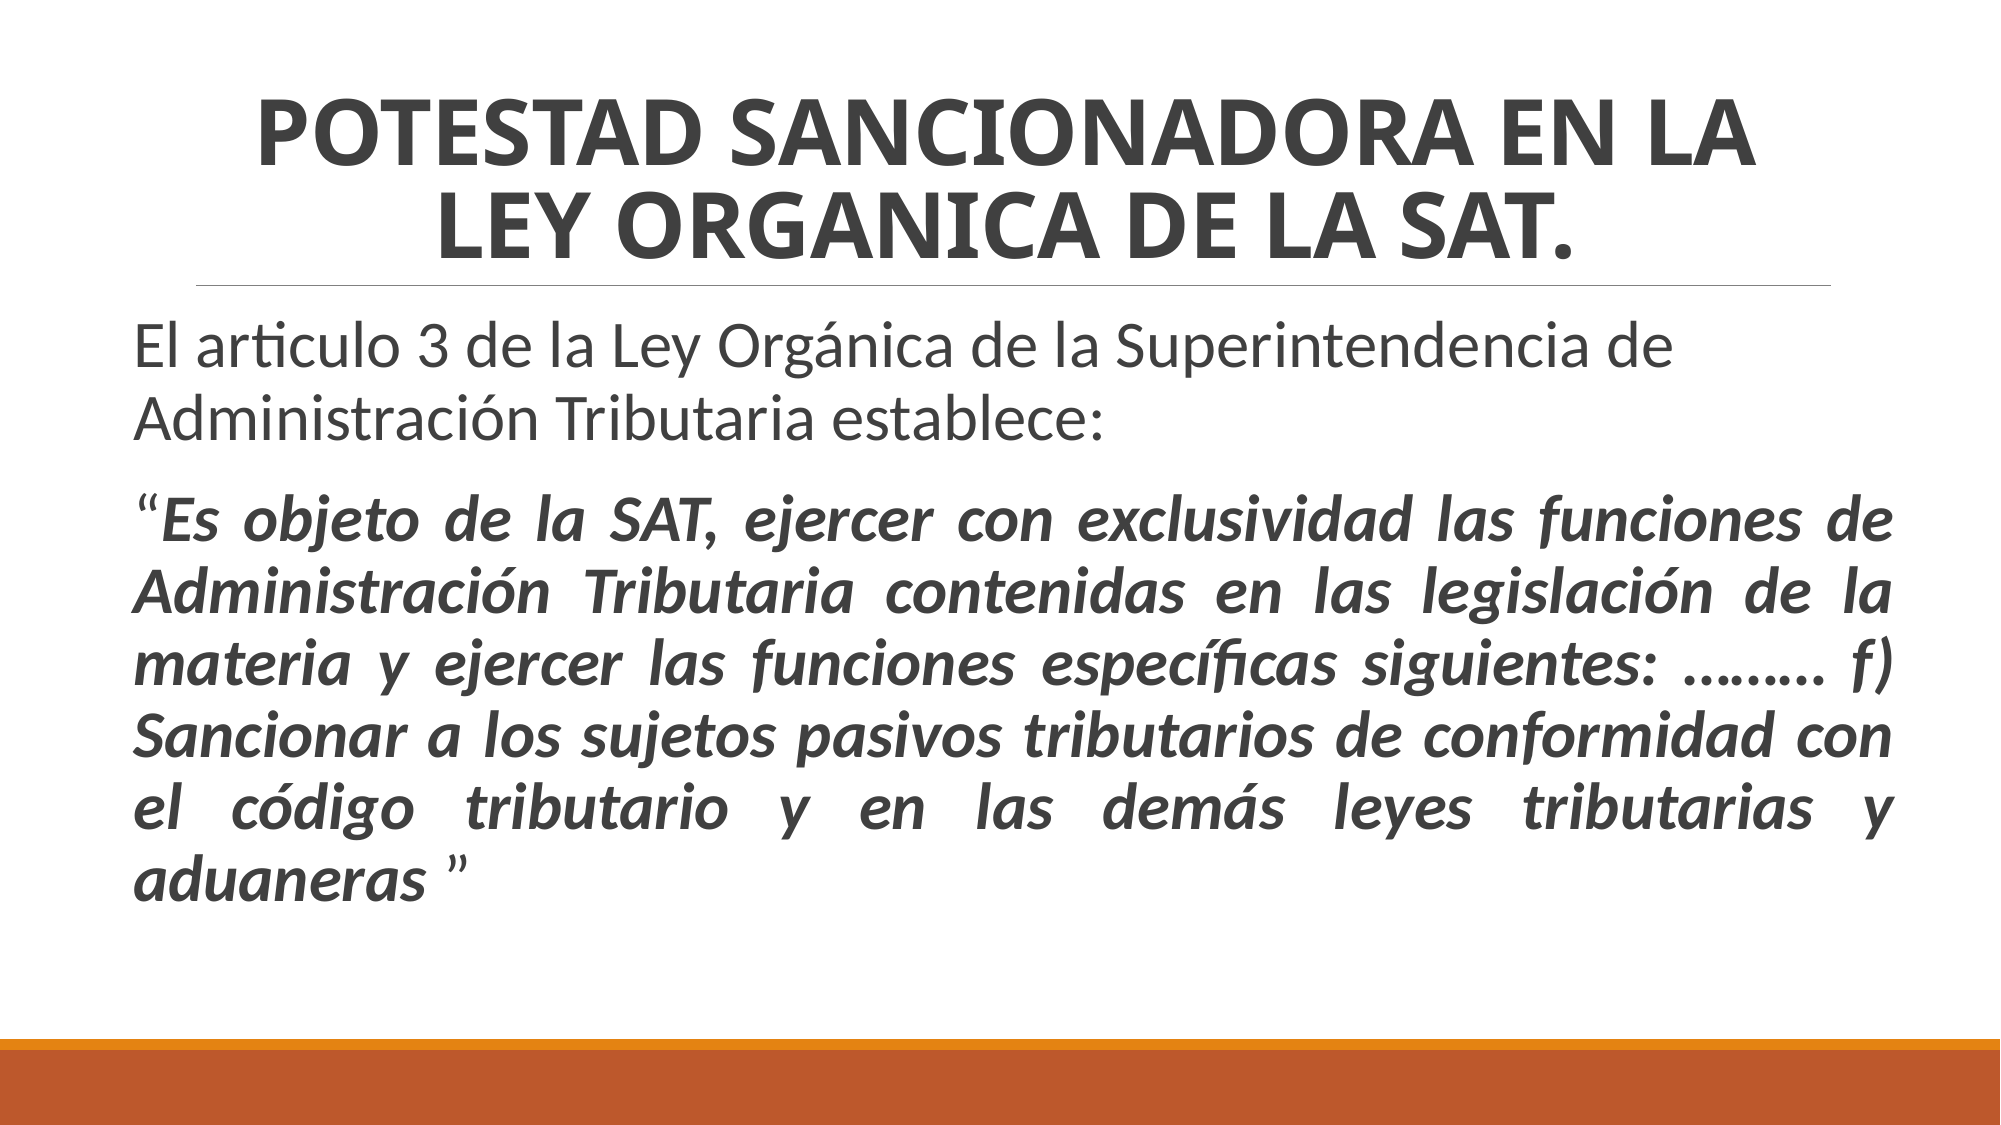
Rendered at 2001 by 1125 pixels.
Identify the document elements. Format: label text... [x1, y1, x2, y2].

title POTESTAD SANCIONADORA EN LA LEY ORGANICA DE LA SAT. [180, 47, 1830, 285]
list El articulo 3 de la Ley Orgánica de la Superintendencia de Administración Tributaria establece: “Es objeto de la SAT, ejercer con exclusividad las funciones de Administración Tributaria contenidas en las legislación de la materia y ejercer las funciones específicas siguientes: ……… f) Sancionar a los sujetos pasivos tributarios de conformidad con el código tributario y en las demás leyes tributarias y aduaneras.” [118, 302, 1898, 963]
